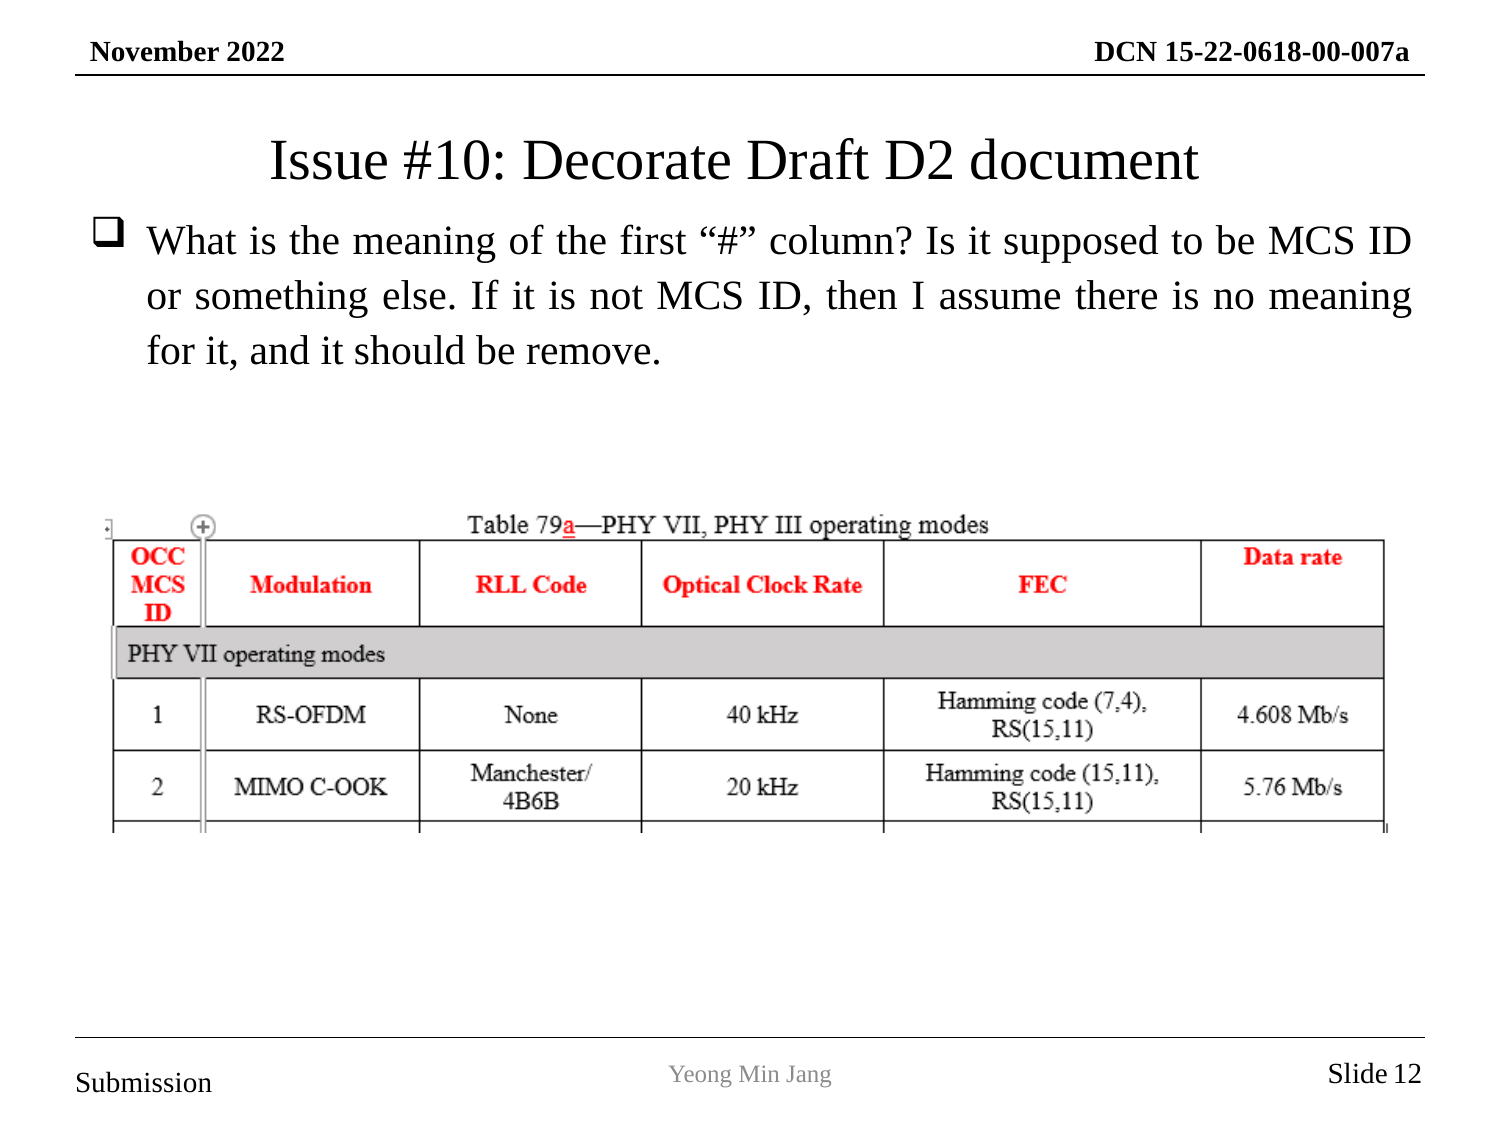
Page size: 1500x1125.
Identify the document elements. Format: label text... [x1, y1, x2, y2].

picture [104, 499, 1399, 834]
list What is the meaning of the first “#” column? Is it supposed to be MCS ID or something else. If it is not MCS ID, then I assume there is no meaning for it, and it should be remove. [75, 200, 1429, 980]
title Issue #10: Decorate Draft D2 document [41, 62, 1429, 250]
